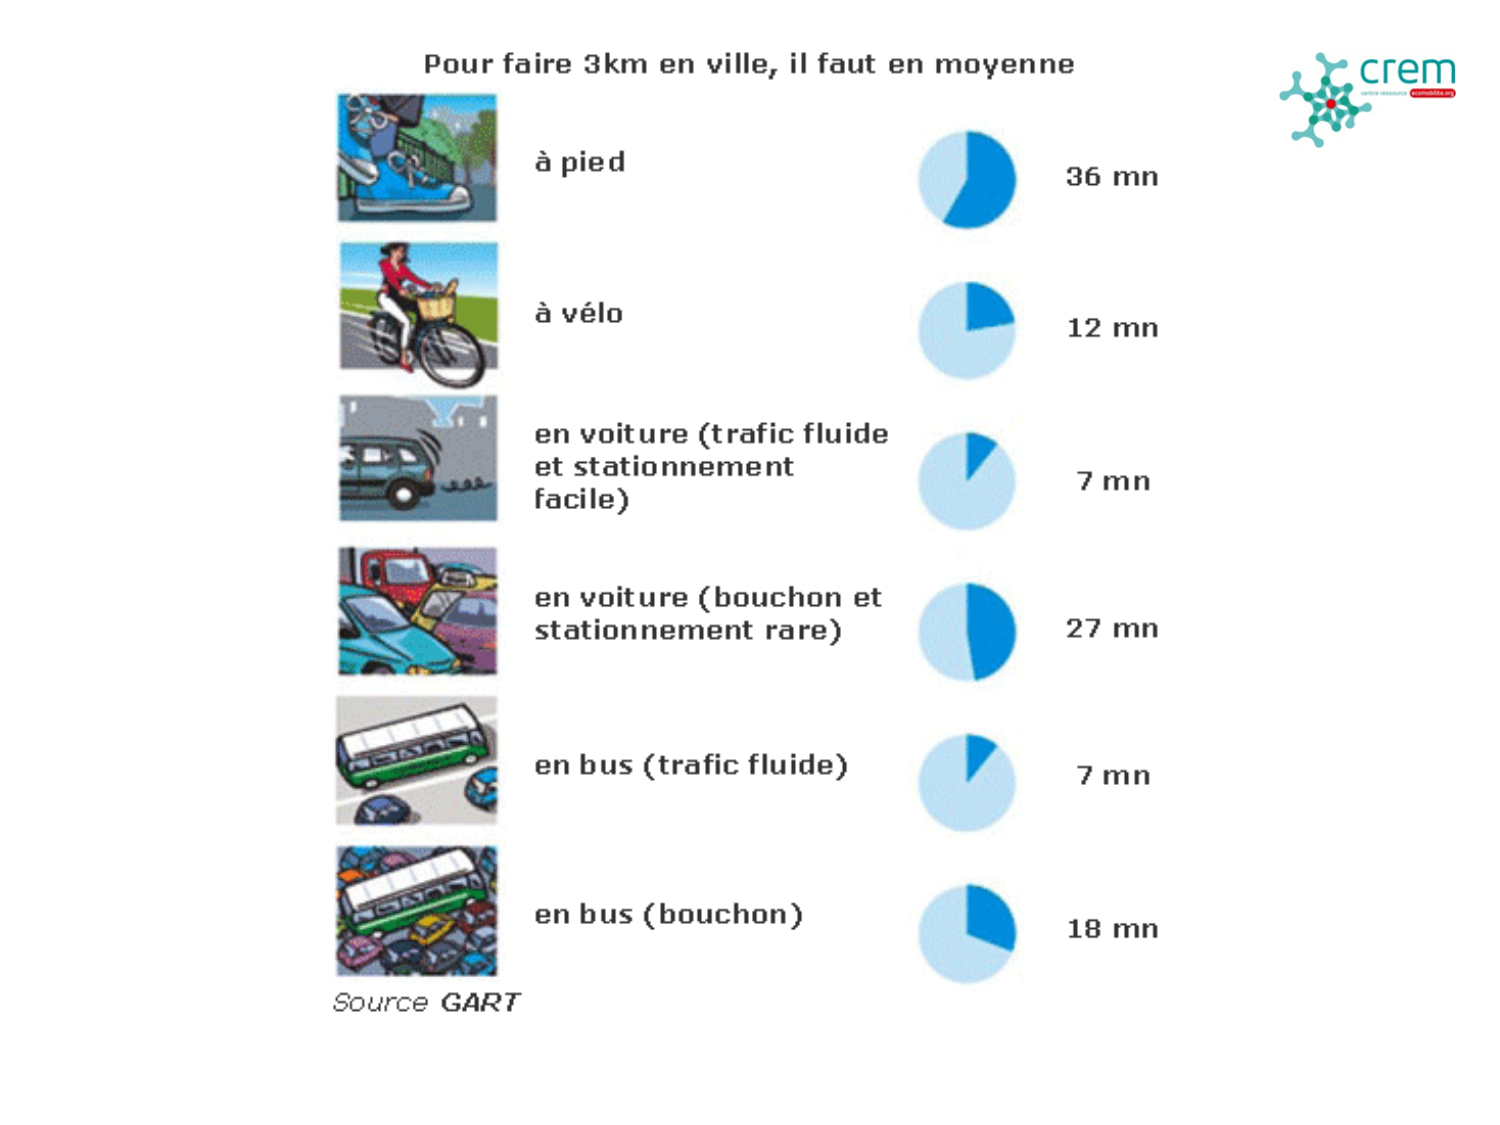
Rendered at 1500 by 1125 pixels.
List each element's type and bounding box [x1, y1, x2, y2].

picture [328, 45, 1172, 1020]
picture [1269, 30, 1466, 155]
